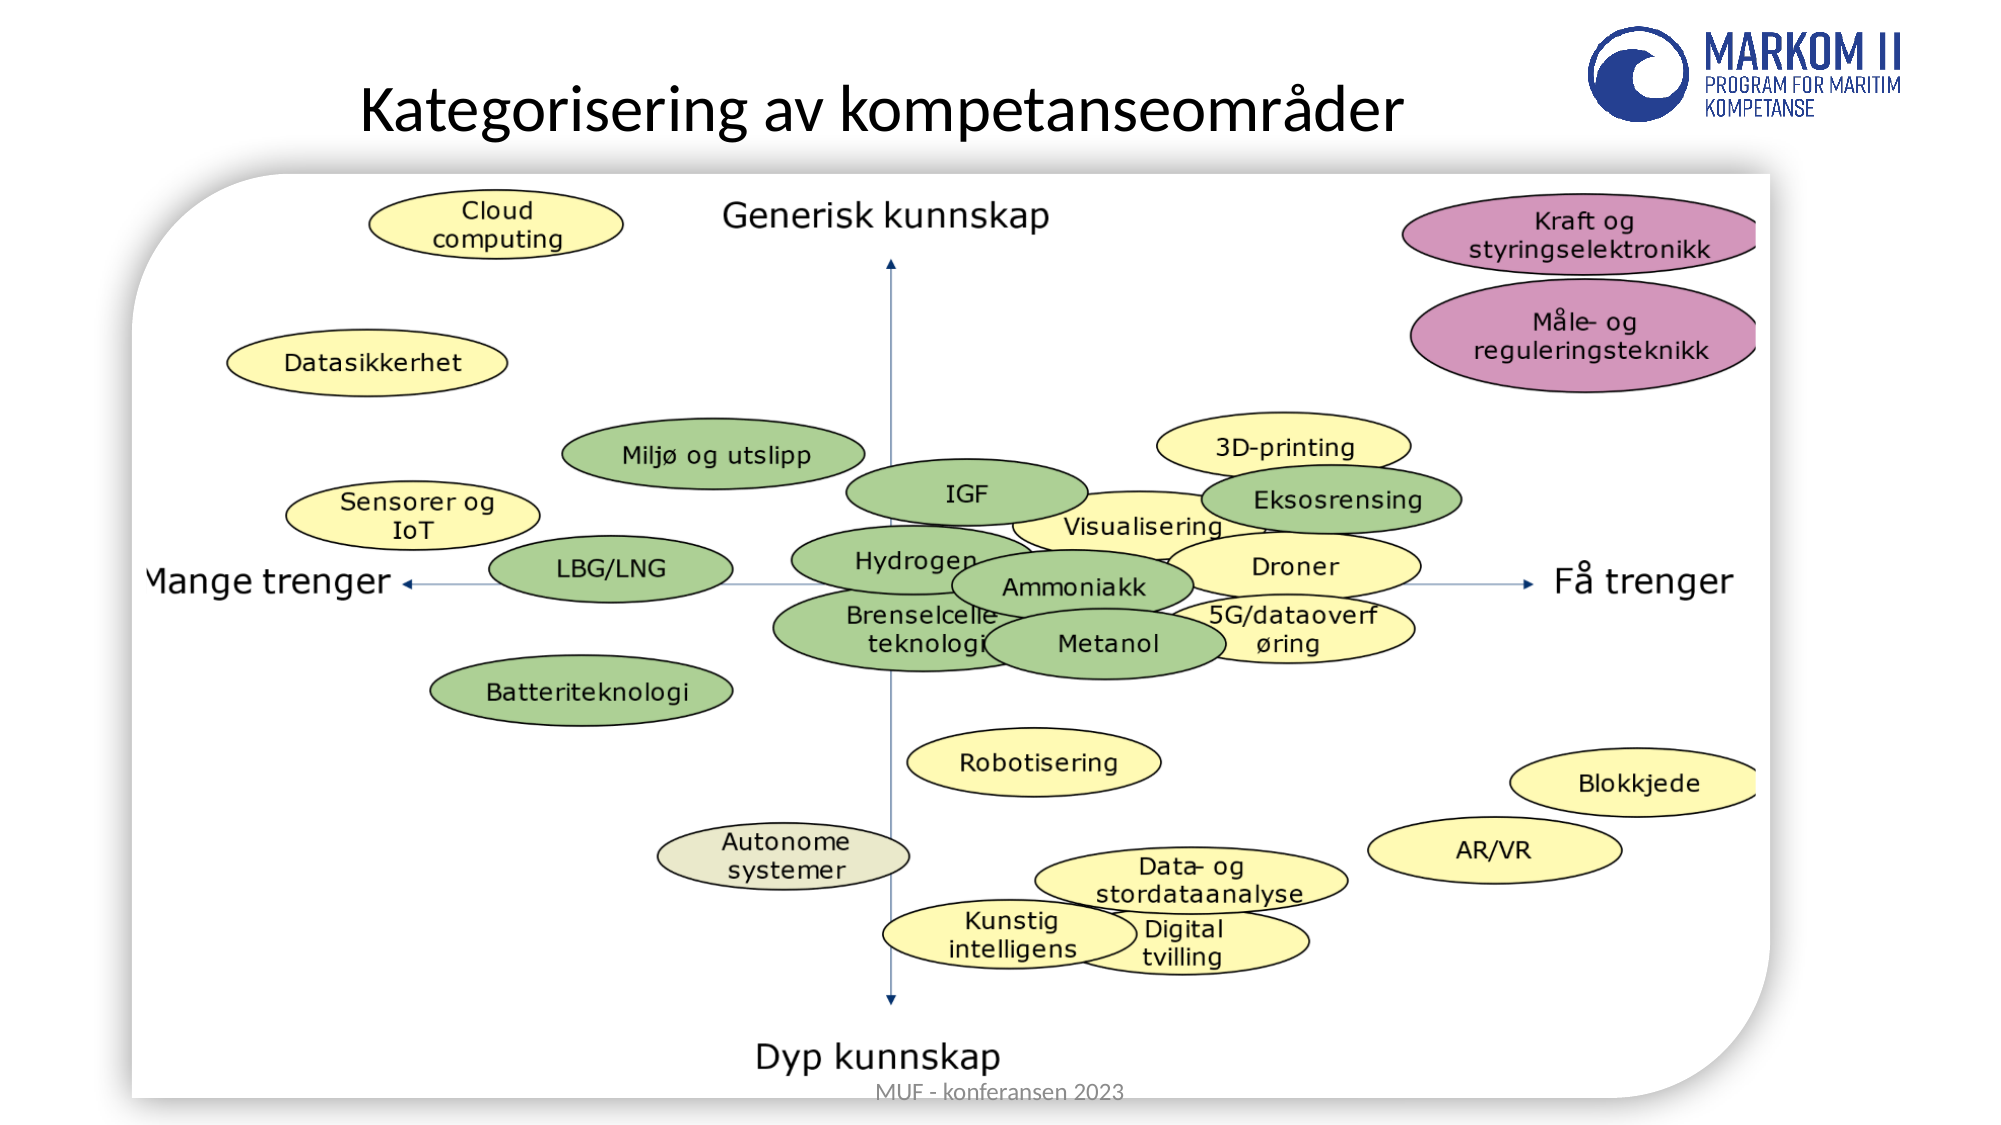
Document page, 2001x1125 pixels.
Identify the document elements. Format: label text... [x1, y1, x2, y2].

picture [139, 181, 1763, 1091]
picture [1585, 23, 1904, 125]
title Kategorisering av kompetanseområder [345, 14, 1491, 145]
footer MUF - konferansen 2023 [662, 1091, 1338, 1121]
